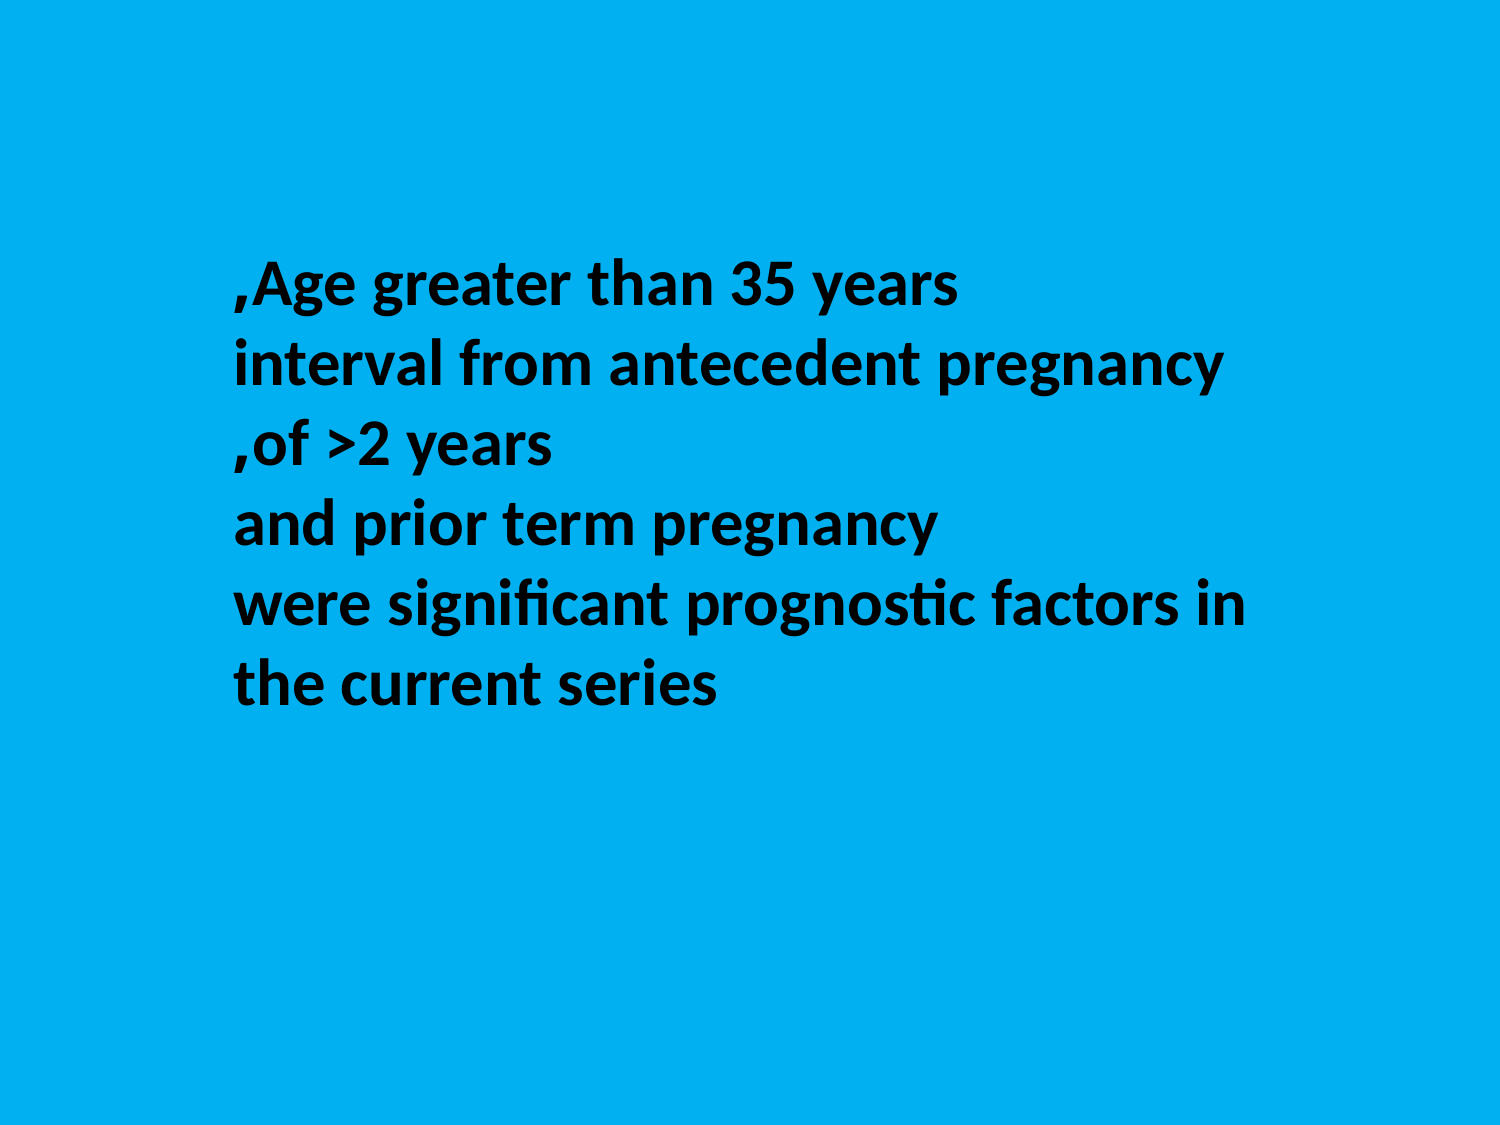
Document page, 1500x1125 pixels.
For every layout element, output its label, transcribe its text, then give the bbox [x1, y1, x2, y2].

text_box Age greater than 35 years, interval from antecedent pregnancy of >2 years, and prior term pregnancy were significant prognostic factors in the current series [218, 231, 1294, 727]
